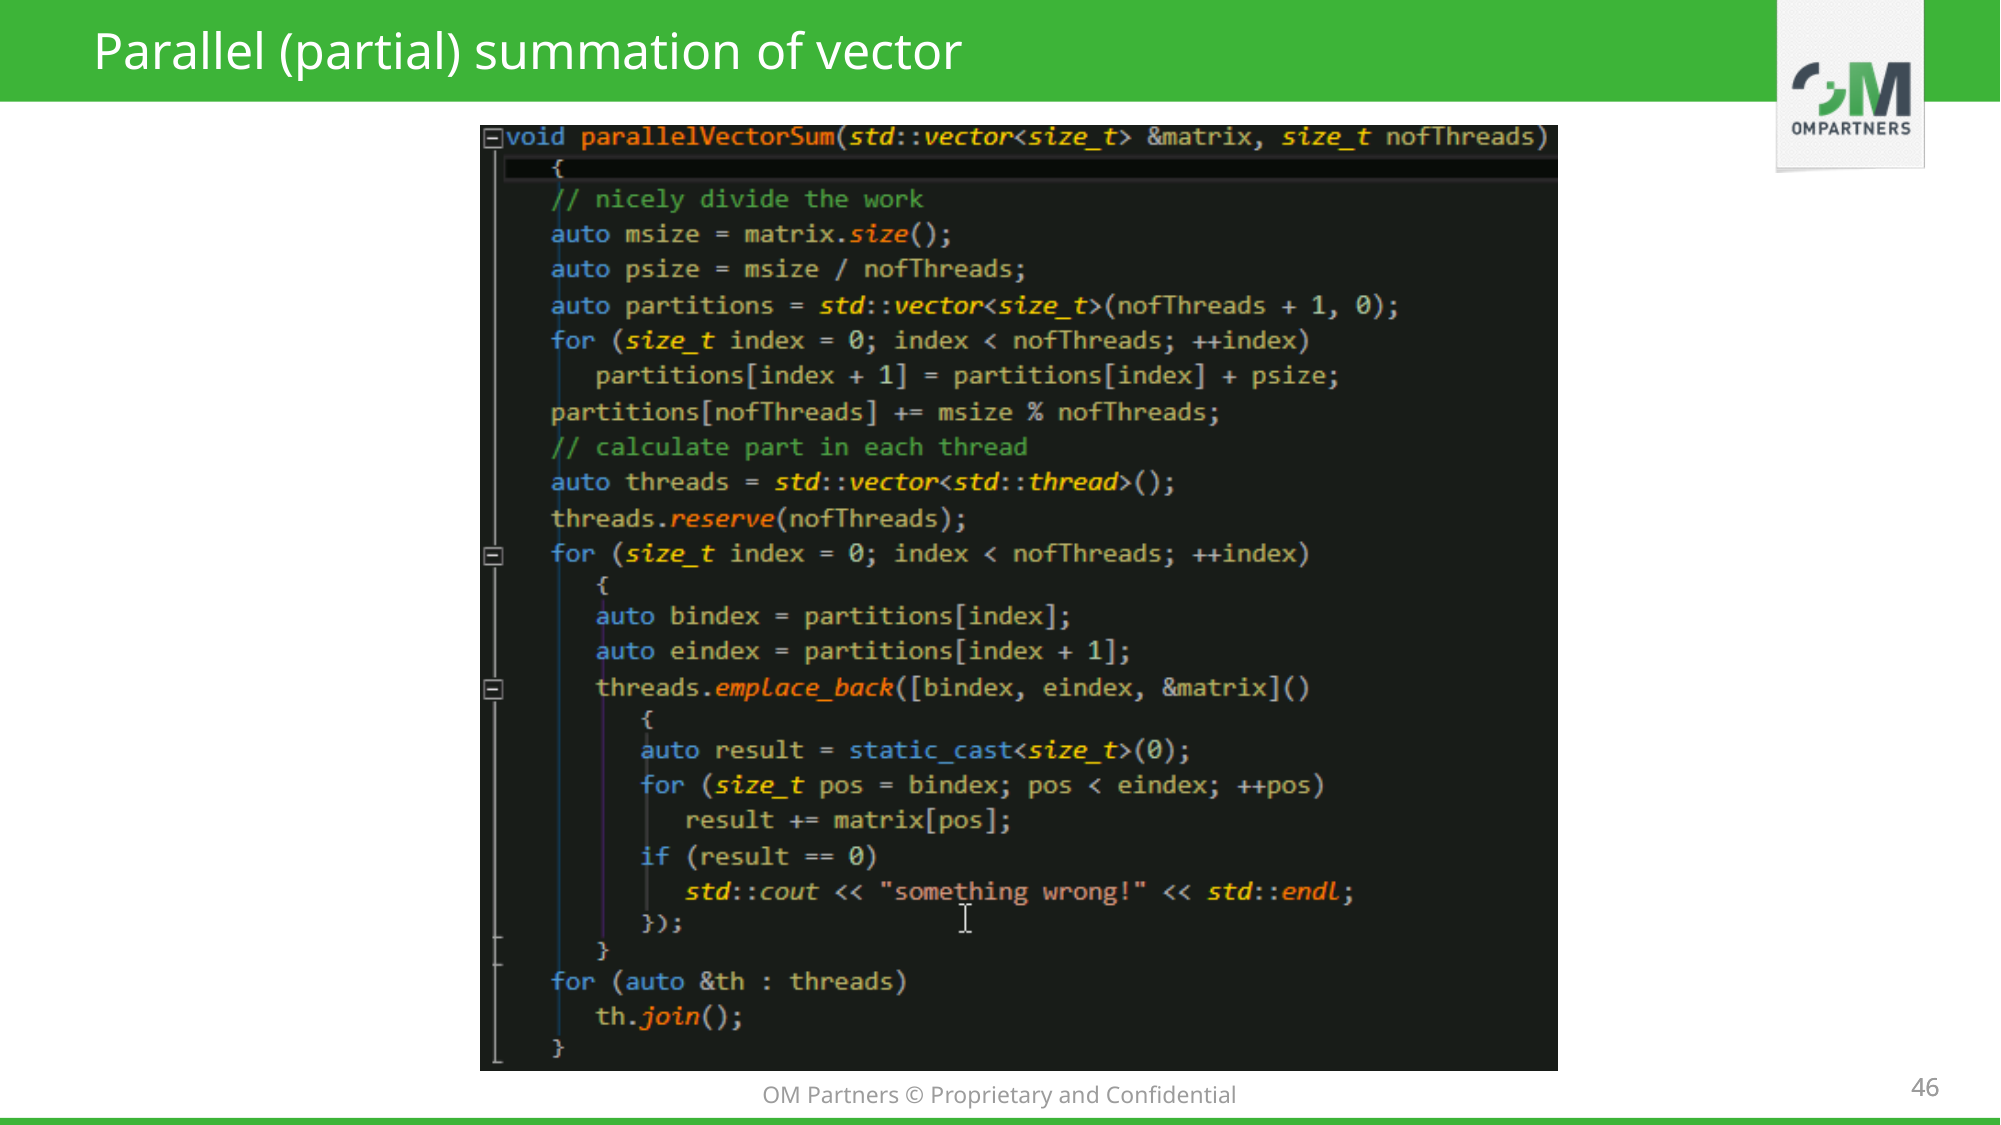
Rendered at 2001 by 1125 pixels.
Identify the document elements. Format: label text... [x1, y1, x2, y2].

title Parallel (partial) summation of vector [78, 11, 1914, 125]
picture [479, 125, 1558, 1071]
picture [1773, 0, 1926, 173]
